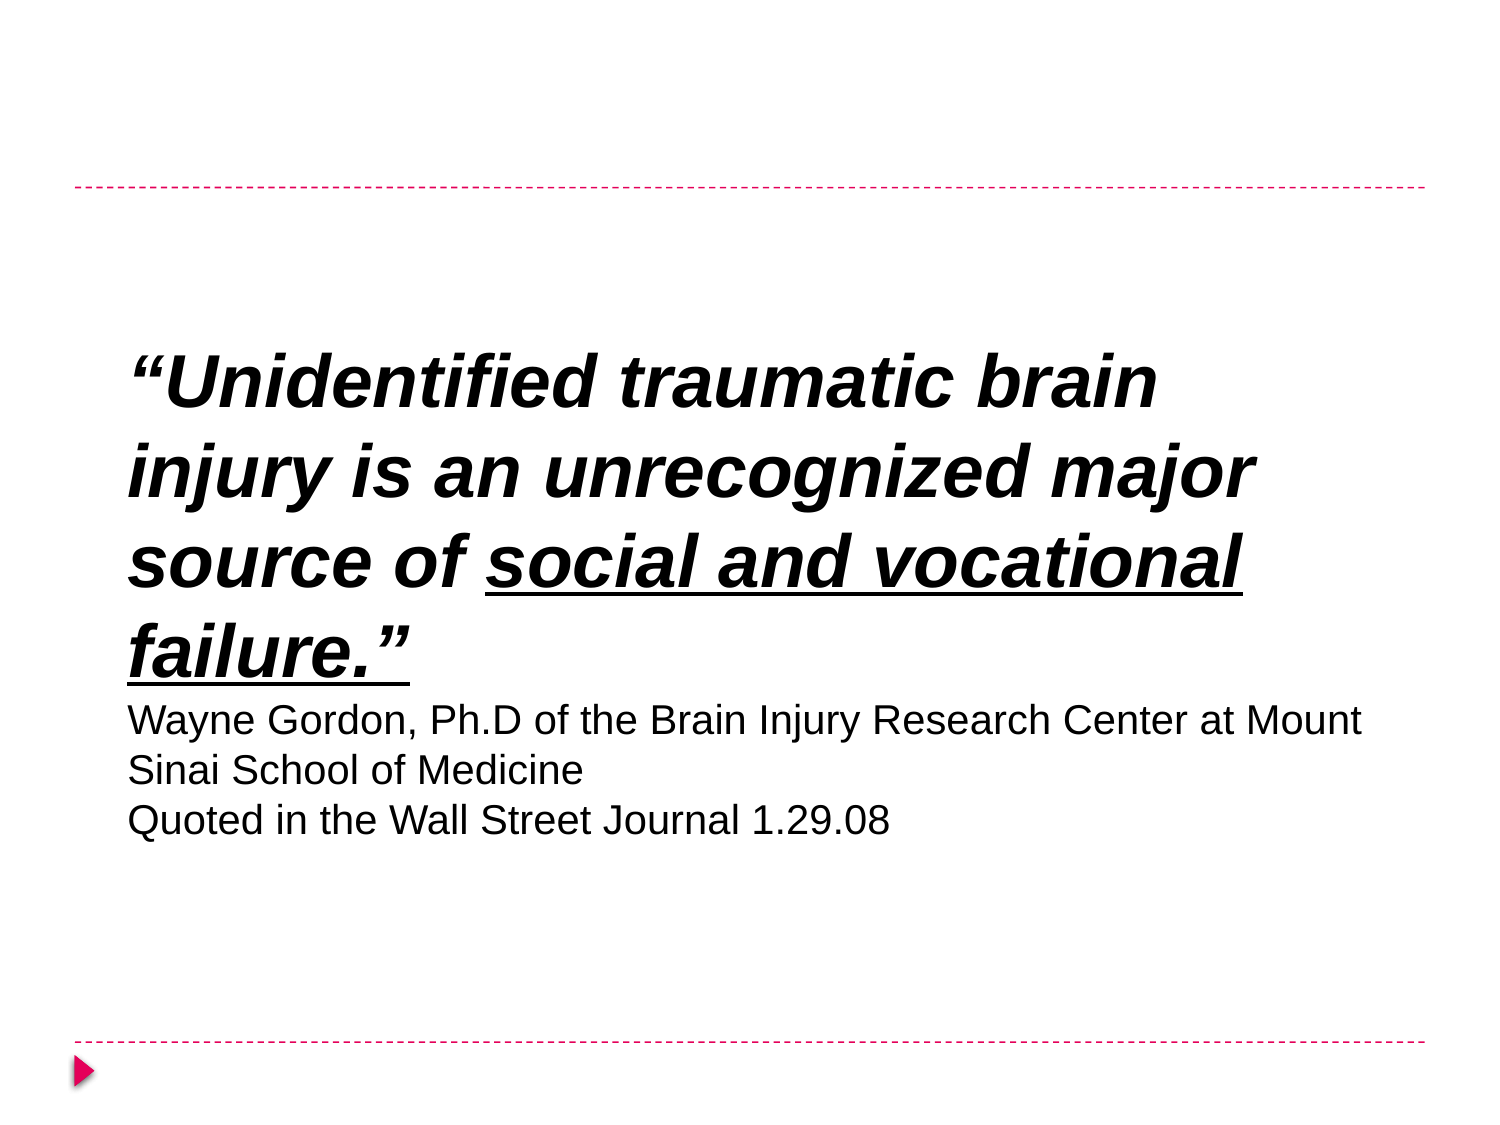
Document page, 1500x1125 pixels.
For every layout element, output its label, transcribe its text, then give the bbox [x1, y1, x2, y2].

title “Unidentified traumatic brain injury is an unrecognized major source of social and vocational failure.” Wayne Gordon, Ph.D of the Brain Injury Research Center at Mount Sinai School of Medicine Quoted in the Wall Street Journal 1.29.08 [112, 224, 1388, 850]
